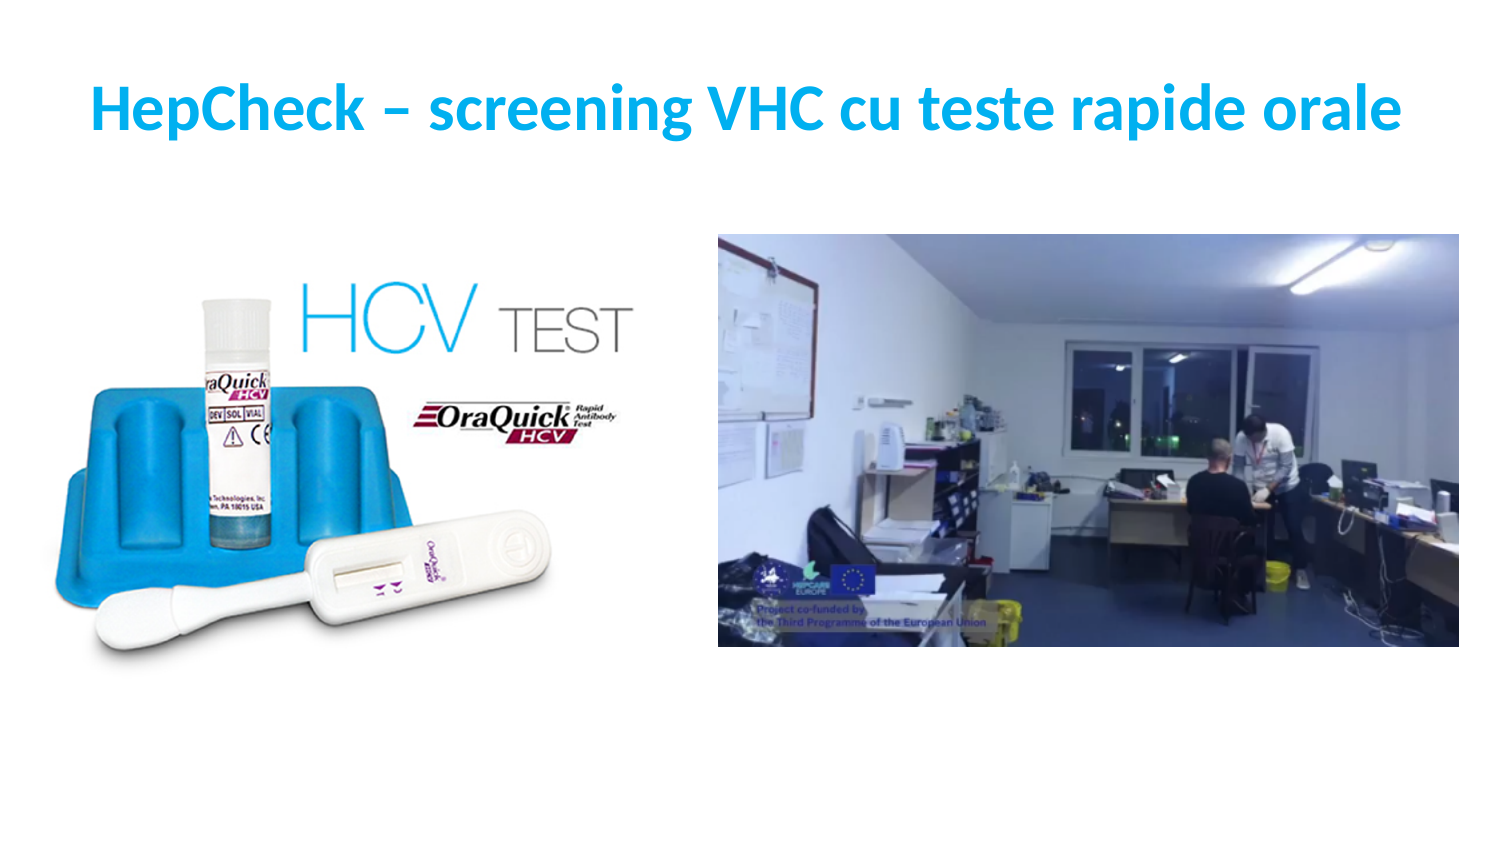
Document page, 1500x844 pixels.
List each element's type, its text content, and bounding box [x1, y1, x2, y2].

picture [24, 259, 651, 689]
title HepCheck – screening VHC cu teste rapide orale [75, 33, 1425, 175]
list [718, 234, 1459, 648]
